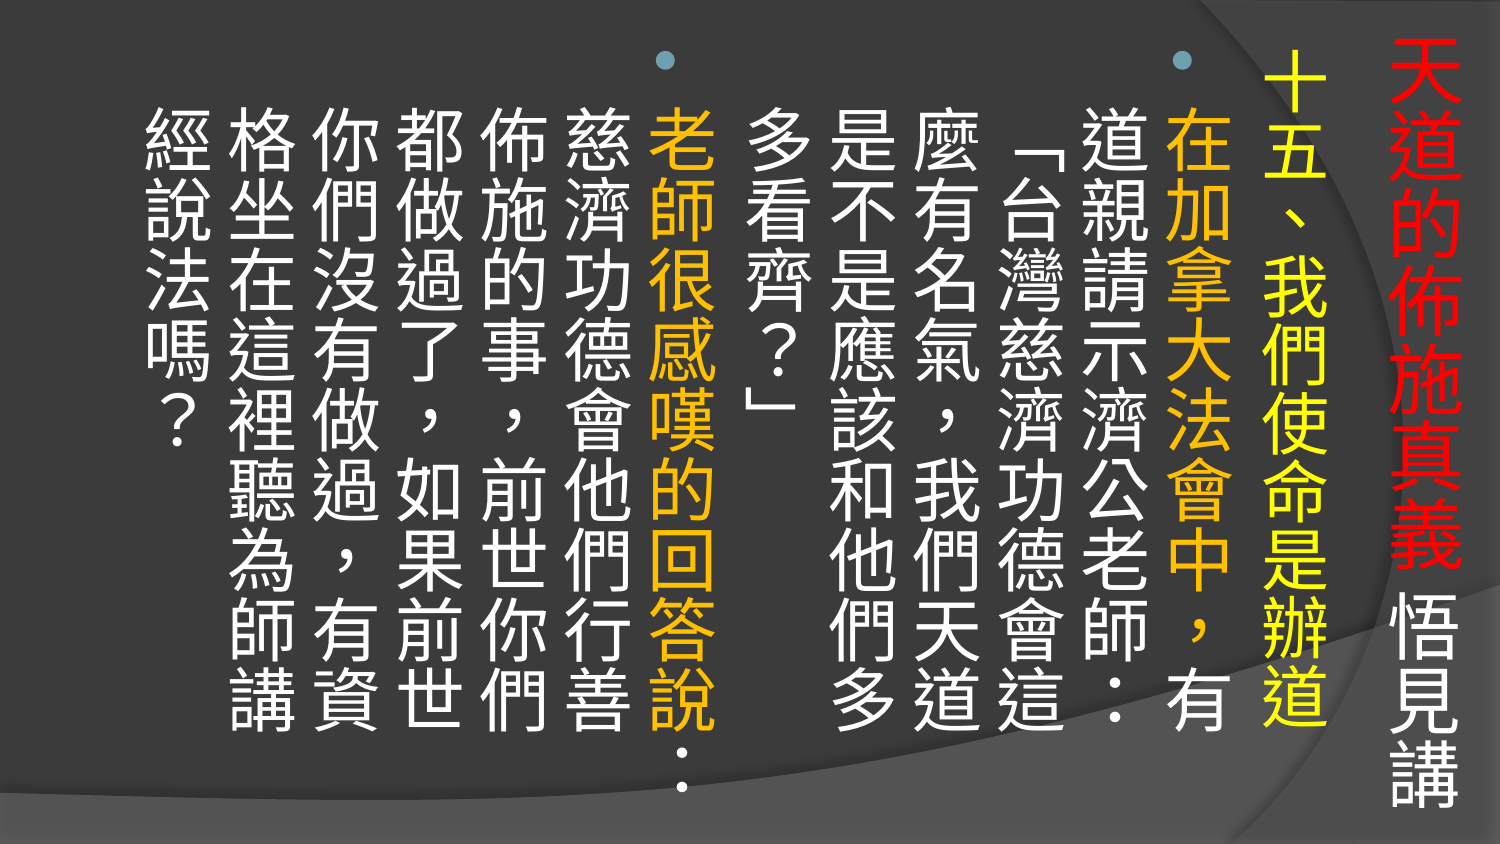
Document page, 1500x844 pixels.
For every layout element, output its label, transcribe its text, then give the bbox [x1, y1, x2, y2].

title 天道的佈施真義 悟見講 [1364, 21, 1483, 820]
list 十五、我們使命是辦道 在加拿大法會中，有道親請示濟公老師：「台灣慈濟功德會這麼有名氣，我們天道是不是應該和他們多多看齊？」 老師很感嘆的回答說：慈濟功德會他們行善佈施的事，前世你們都做過了，如果前世你們沒有做過，有資格坐在這裡聽為師講經說法嗎？ [29, 27, 1365, 820]
